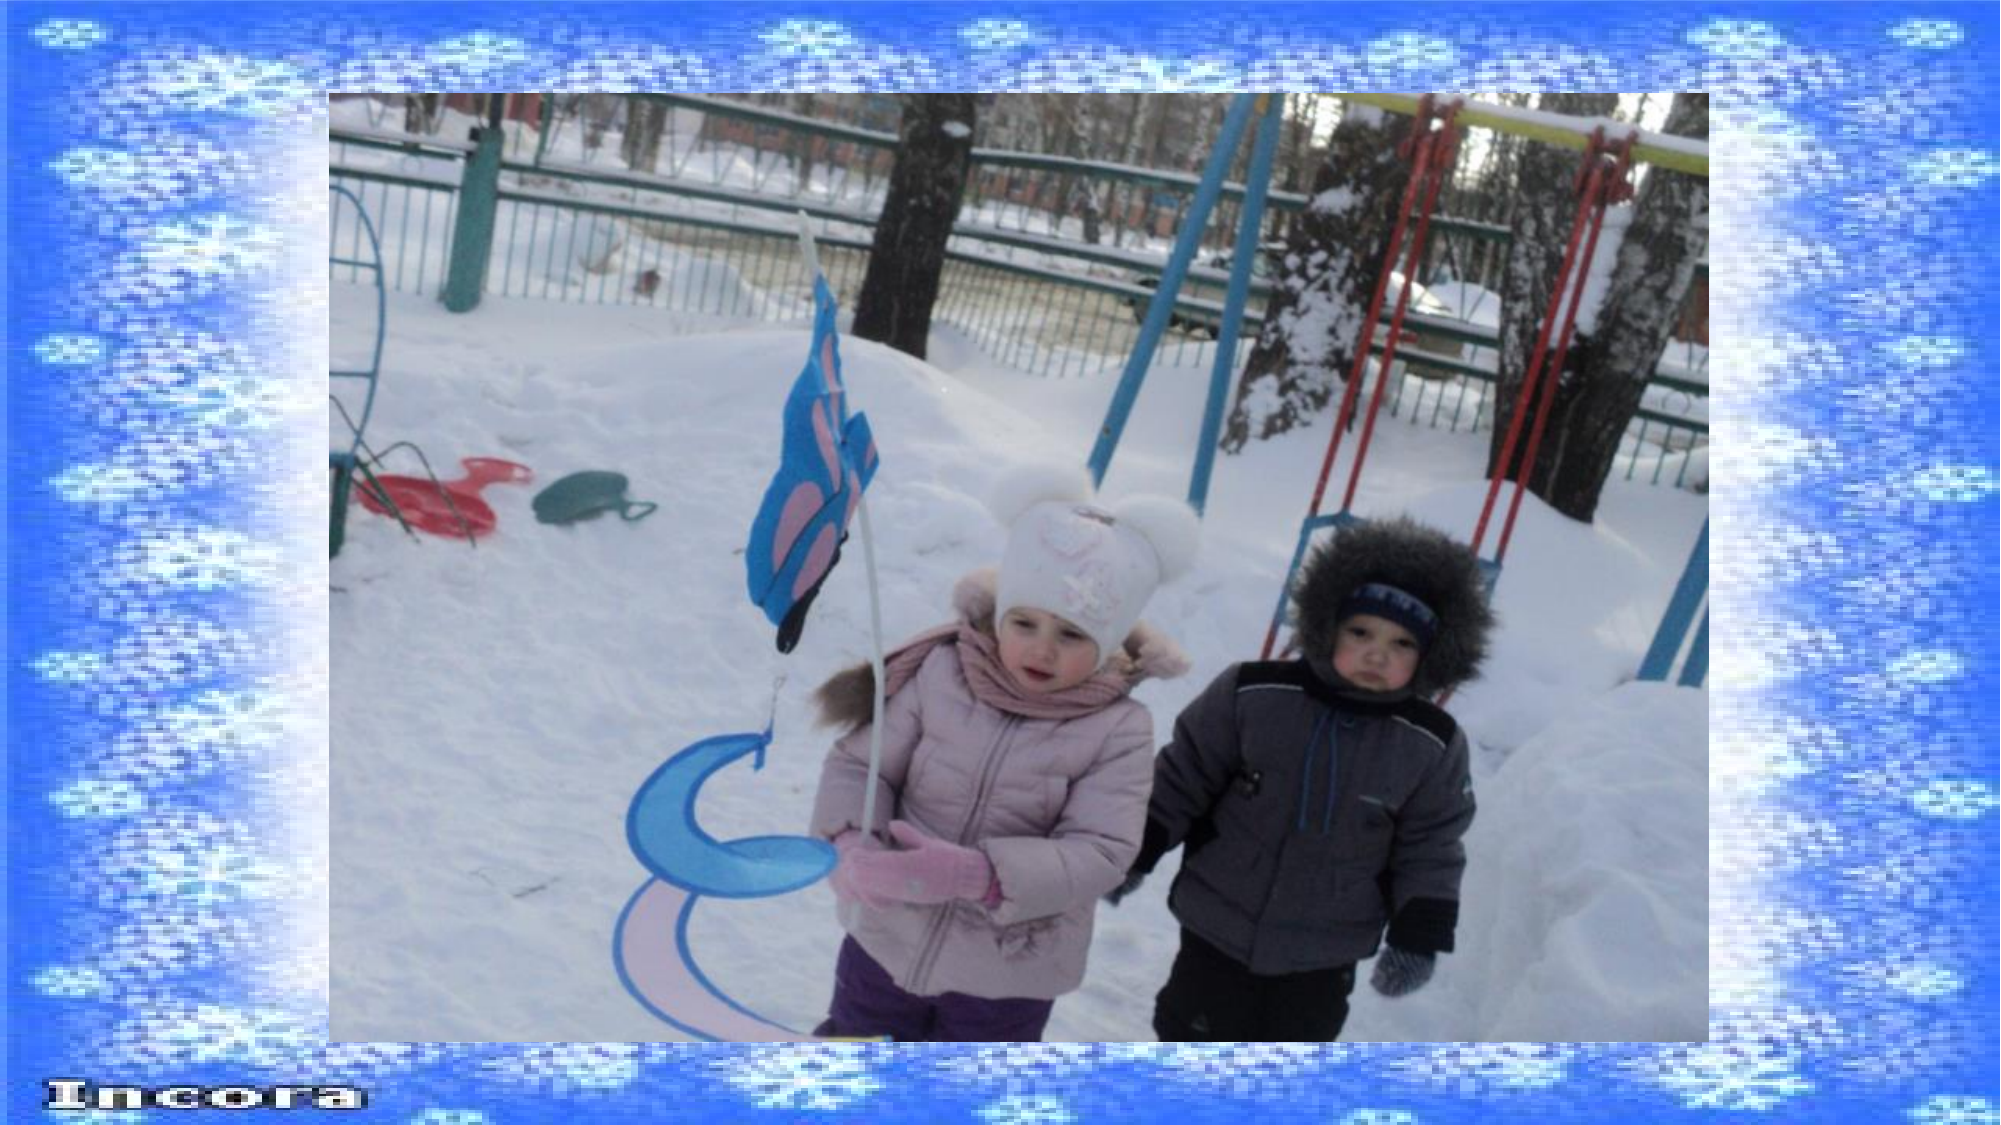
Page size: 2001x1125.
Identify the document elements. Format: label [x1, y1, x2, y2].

picture [0, 0, 2000, 1125]
list [329, 93, 1709, 1042]
